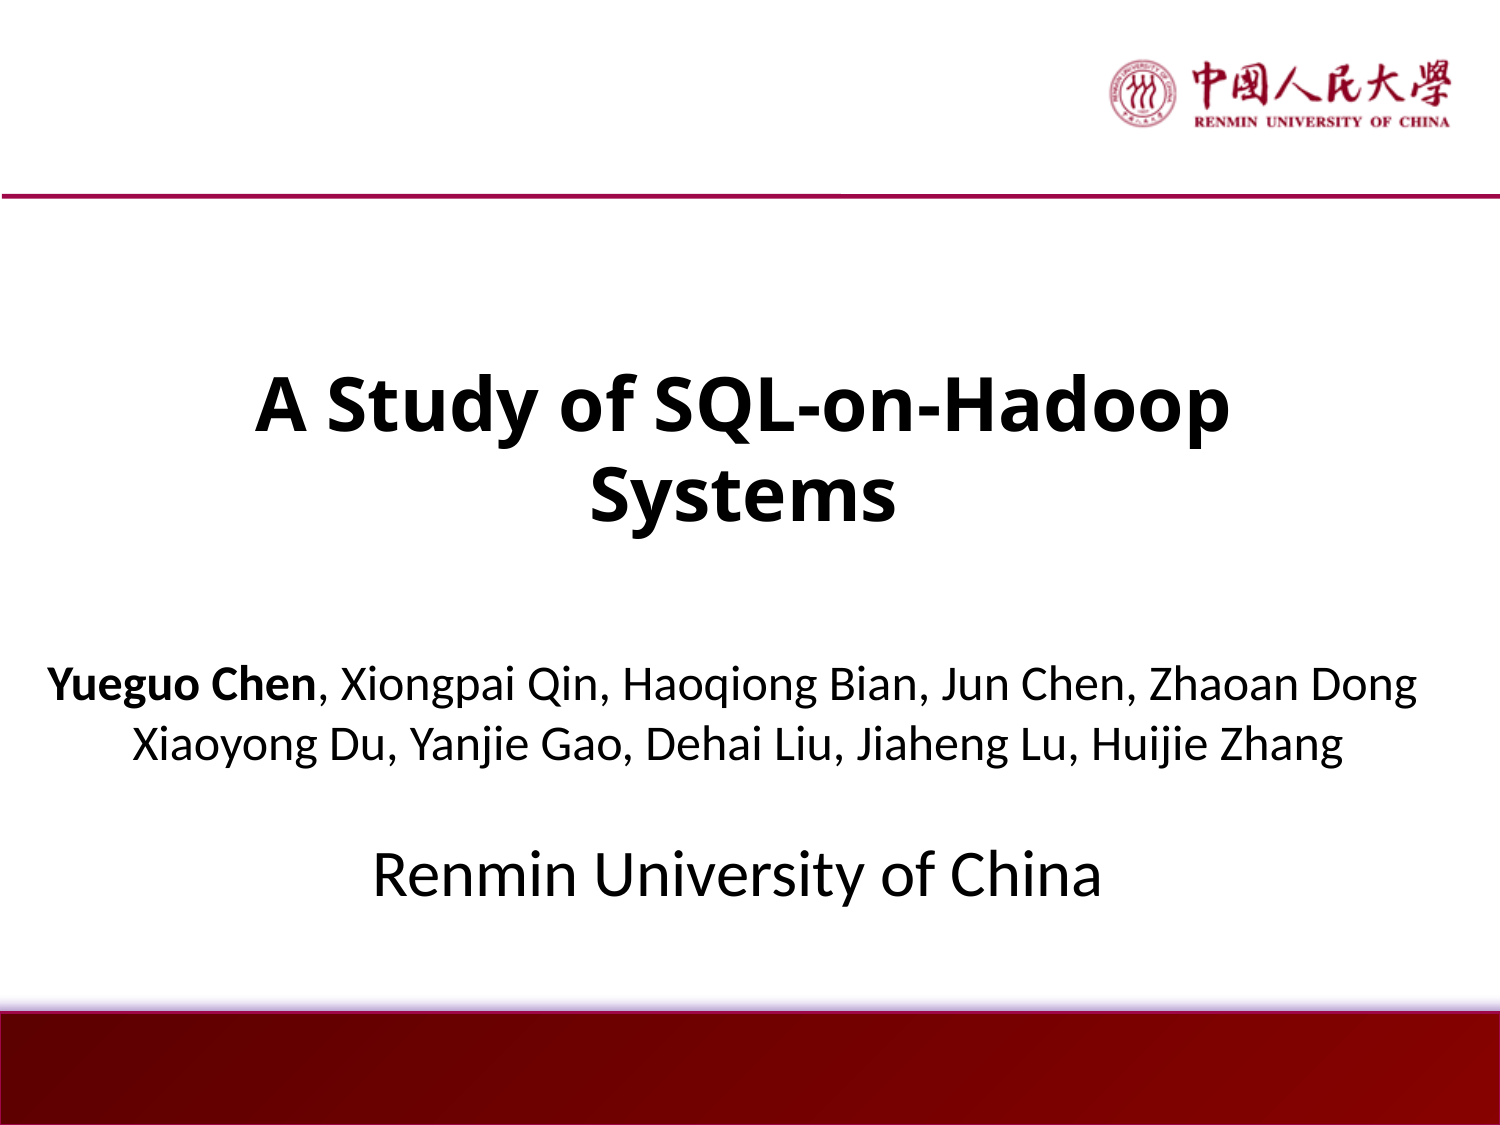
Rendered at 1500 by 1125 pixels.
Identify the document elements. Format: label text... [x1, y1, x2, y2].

title A Study of SQL-on-Hadoop Systems [76, 326, 1412, 568]
picture [1092, 42, 1470, 140]
text_box [0, 1012, 1500, 1125]
text_box Yueguo Chen, Xiongpai Qin, Haoqiong Bian, Jun Chen, Zhaoan Dong Xiaoyong Du, Yanjie Gao, Dehai Liu, Jiaheng Lu, Huijie Zhang Renmin University of China [29, 642, 1447, 918]
